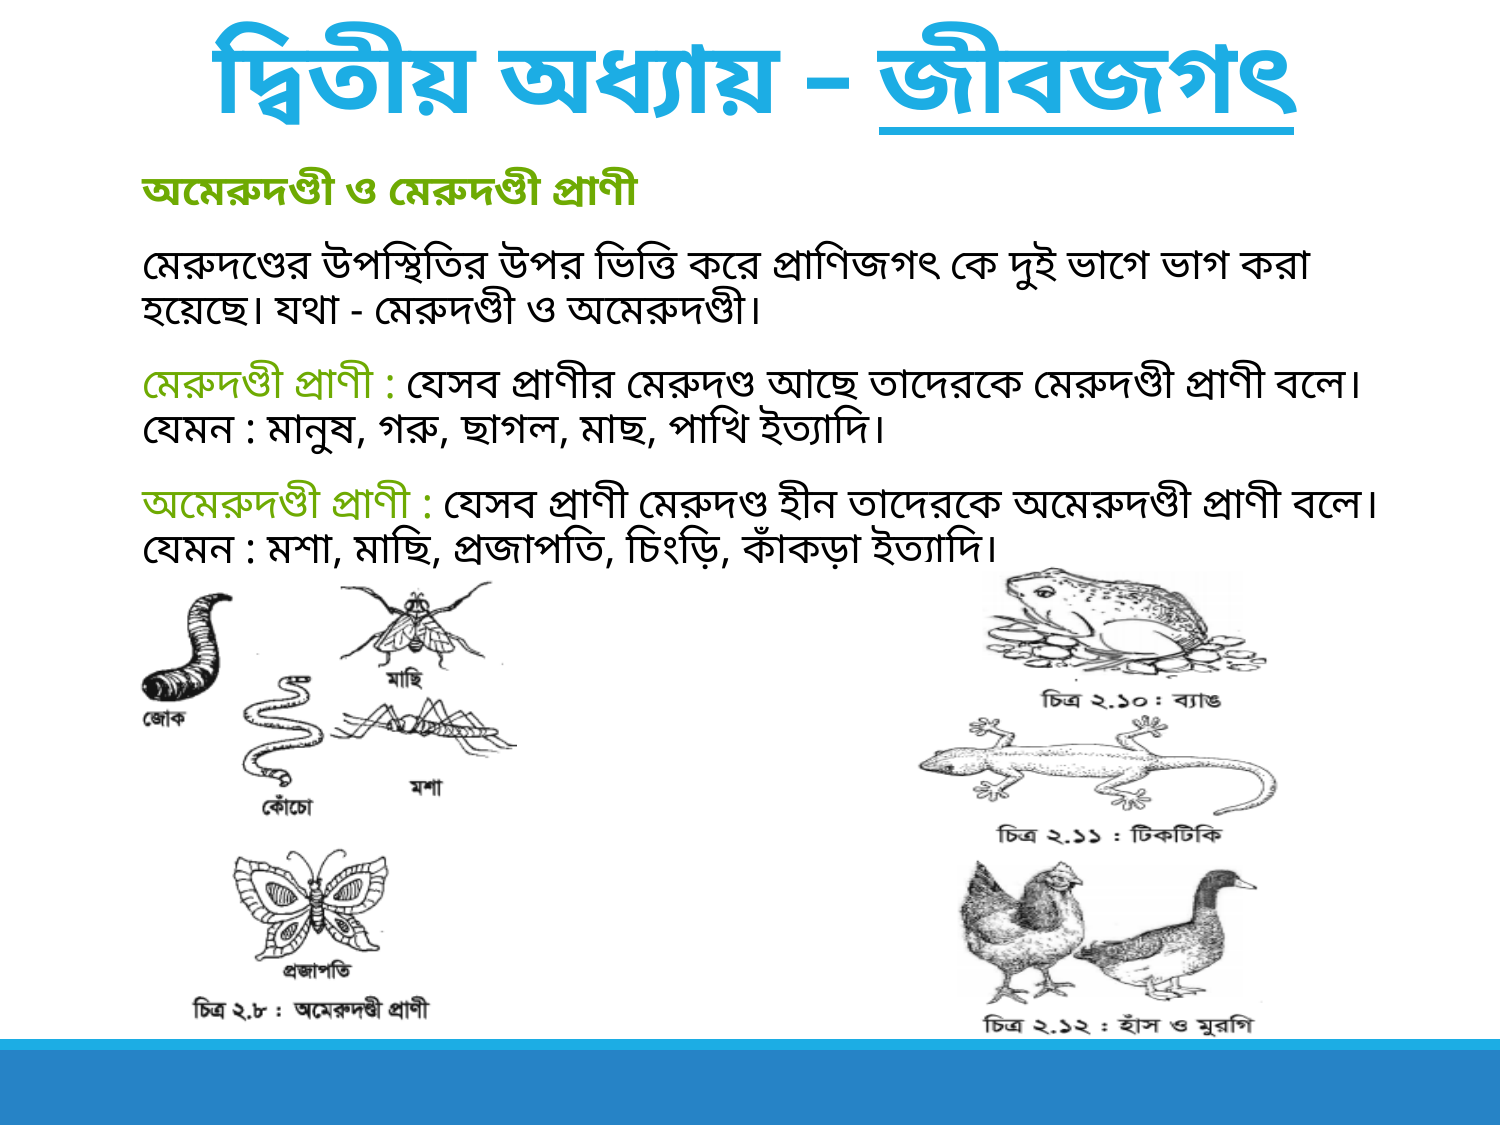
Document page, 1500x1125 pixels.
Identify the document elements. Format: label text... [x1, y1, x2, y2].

picture [912, 561, 1280, 1039]
title দ্বিতীয় অধ্যায় – জীবজগৎ [135, 24, 1373, 162]
picture [134, 577, 517, 1028]
list অমেরুদণ্ডী ও মেরুদণ্ডী প্রাণী মেরুদণ্ডের উপস্থিতির উপর ভিত্তি করে প্রাণিজগৎ কে দুই ভাগে ভাগ করা হয়েছে। যথা - মেরুদণ্ডী ও অমেরুদণ্ডী। মেরুদণ্ডী প্রাণী : যেসব প্রাণীর মেরুদণ্ড আছে তাদেরকে মেরুদণ্ডী প্রাণী বলে। যেমন : মানুষ, গরু, ছাগল, মাছ, পাখি ইত্যাদি। অমেরুদণ্ডী প্রাণী : যেসব প্রাণী মেরুদণ্ড হীন তাদেরকে অমেরুদণ্ডী প্রাণী বলে। যেমন : মশা, মাছি, প্রজাপতি, চিংড়ি, কাঁকড়া ইত্যাদি। [127, 162, 1380, 1039]
